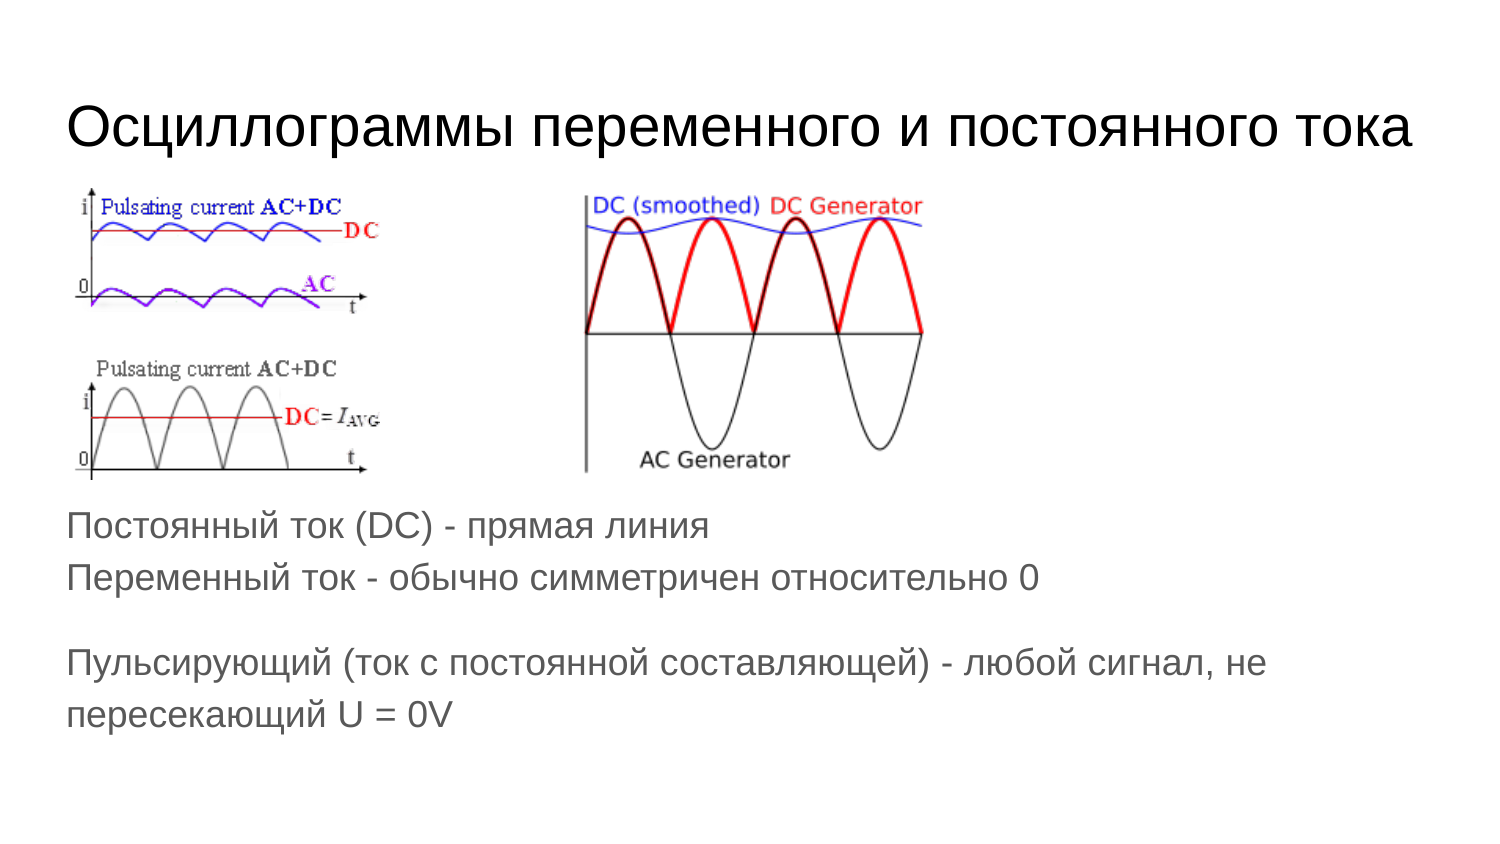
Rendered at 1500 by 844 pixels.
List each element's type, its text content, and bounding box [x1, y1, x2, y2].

title Осциллограммы переменного и постоянного тока [51, 72, 1449, 167]
list Постоянный ток (DC) - прямая линия Переменный ток - обычно симметричен относительно 0 Пульсирующий (ток с постоянной составляющей) - любой сигнал, не пересекающий U = 0V [51, 479, 1449, 750]
picture [582, 191, 927, 478]
picture [66, 188, 380, 480]
